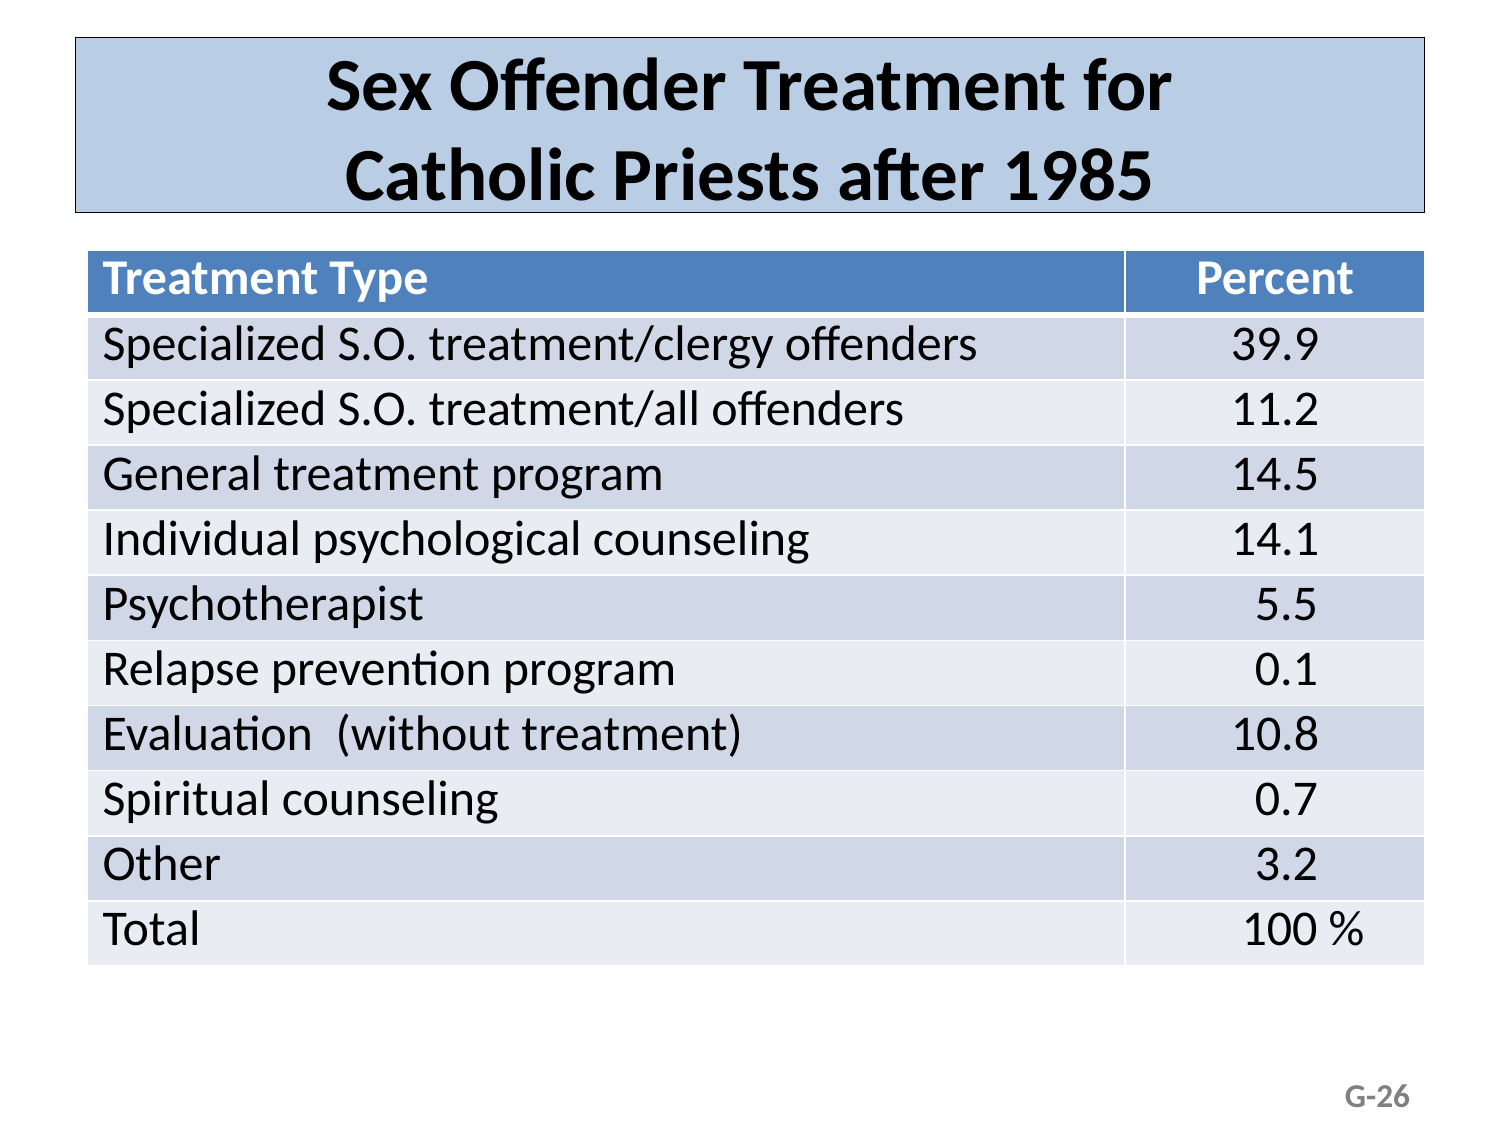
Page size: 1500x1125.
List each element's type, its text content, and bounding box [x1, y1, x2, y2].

slide_number G-26 [1074, 1063, 1425, 1124]
table_header Percent [1126, 251, 1424, 312]
table_cell 14.1 [1126, 511, 1424, 574]
table_cell 11.2 [1126, 381, 1424, 444]
table_cell Spiritual counseling [88, 771, 1124, 835]
table_cell Relapse prevention program [88, 641, 1124, 705]
table_cell 0.7 [1126, 771, 1424, 835]
title Sex Offender Treatment for Catholic Priests after 1985 [75, 37, 1425, 213]
table_cell General treatment program [88, 446, 1124, 509]
table_cell 5.5 [1126, 576, 1424, 640]
table_cell Evaluation (without treatment) [88, 706, 1124, 770]
table_cell Total [88, 902, 1124, 965]
table_cell Specialized S.O. treatment/clergy offenders [88, 318, 1124, 379]
table_cell Other [88, 837, 1124, 900]
table_cell 14.5 [1126, 446, 1424, 509]
table_header Treatment Type [88, 251, 1124, 312]
table_cell 0.1 [1126, 641, 1424, 705]
table_cell Specialized S.O. treatment/all offenders [88, 381, 1124, 444]
table_cell Psychotherapist [88, 576, 1124, 640]
table_cell 10.8 [1126, 706, 1424, 770]
table_cell 3.2 [1126, 837, 1424, 900]
table_cell 100 % [1126, 902, 1424, 965]
table_cell 39.9 [1126, 318, 1424, 379]
table_cell Individual psychological counseling [88, 511, 1124, 574]
